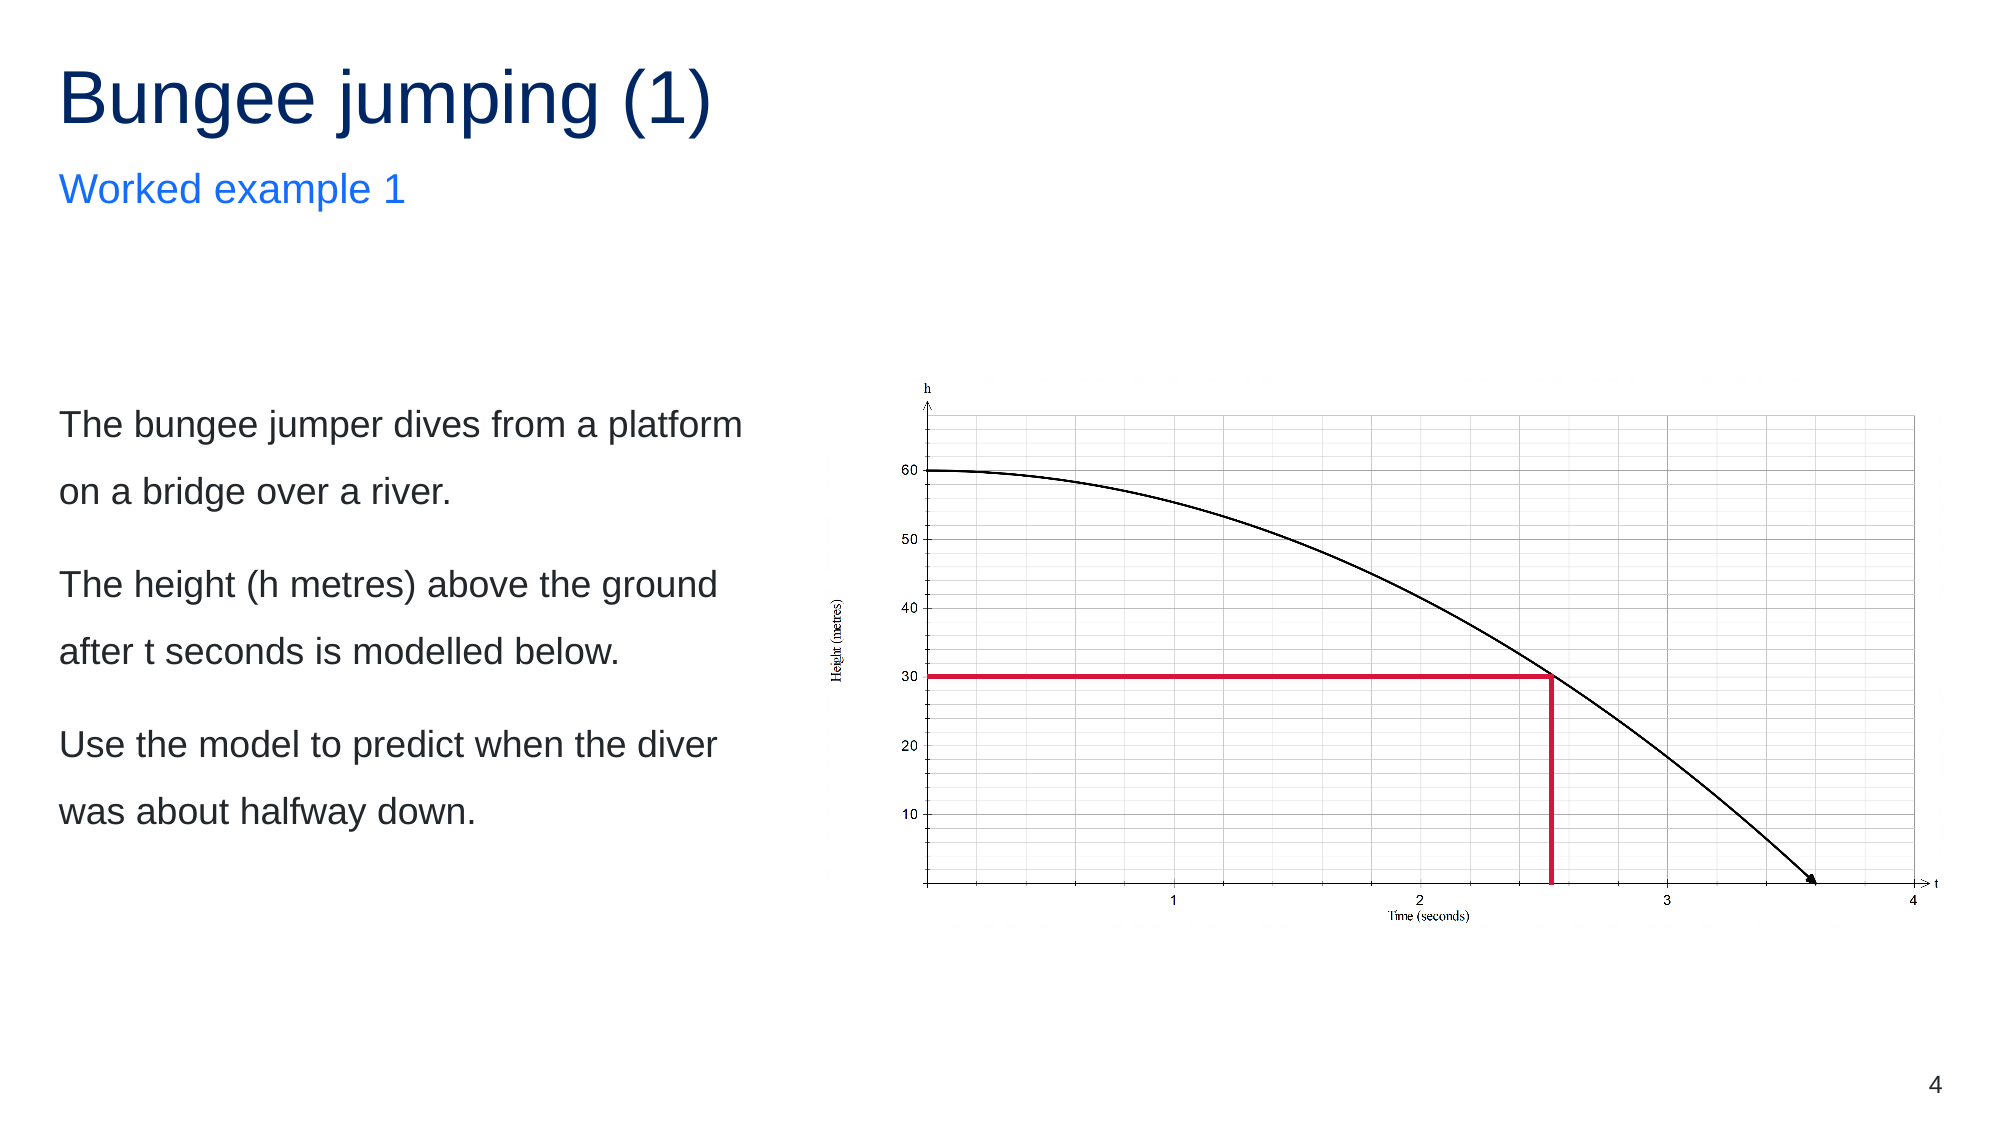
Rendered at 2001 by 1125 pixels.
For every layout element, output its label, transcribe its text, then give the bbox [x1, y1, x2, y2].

list Worked example 1 [59, 161, 1943, 212]
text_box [826, 377, 1943, 928]
slide_number 4 [1824, 1068, 1943, 1099]
title Bungee jumping (1) [59, 59, 1943, 149]
